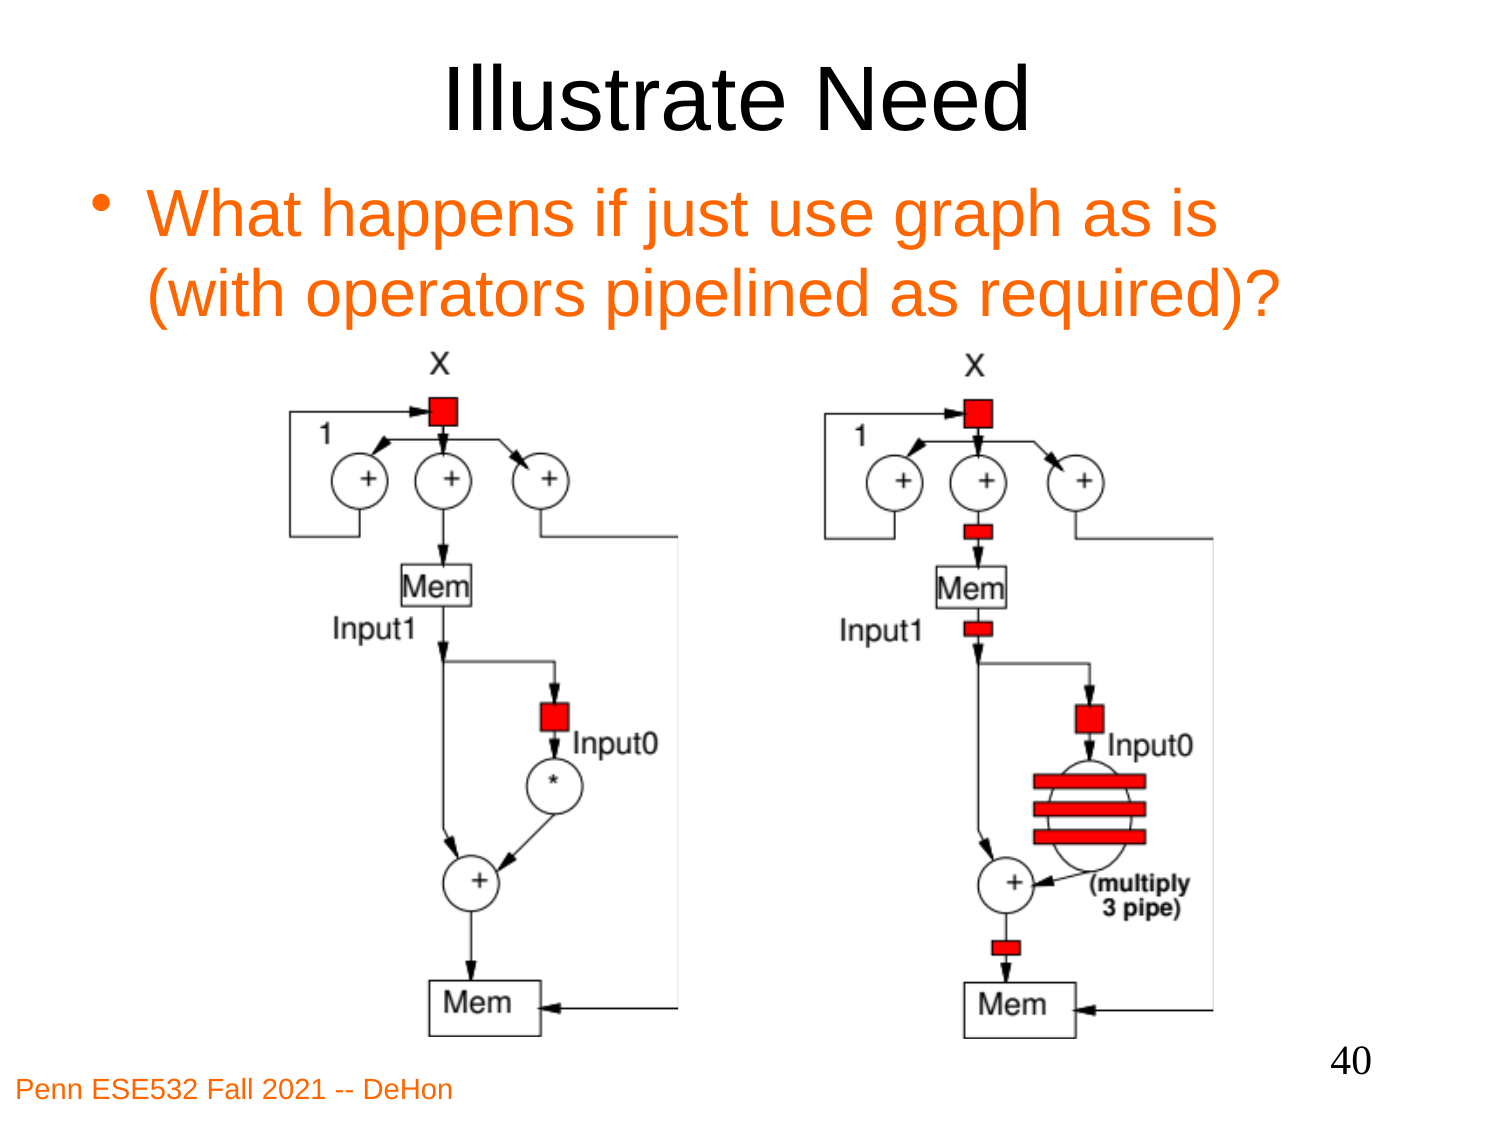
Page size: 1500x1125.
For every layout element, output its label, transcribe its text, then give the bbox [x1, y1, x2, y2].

picture [821, 349, 1214, 1040]
slide_number 40 [1074, 1024, 1388, 1101]
picture [286, 347, 679, 1038]
title Illustrate Need [99, 0, 1376, 188]
slide_number Penn ESE532 Fall 2021 -- DeHon [0, 1062, 688, 1125]
list What happens if just use graph as is (with operators pipelined as required)? [74, 162, 1351, 838]
